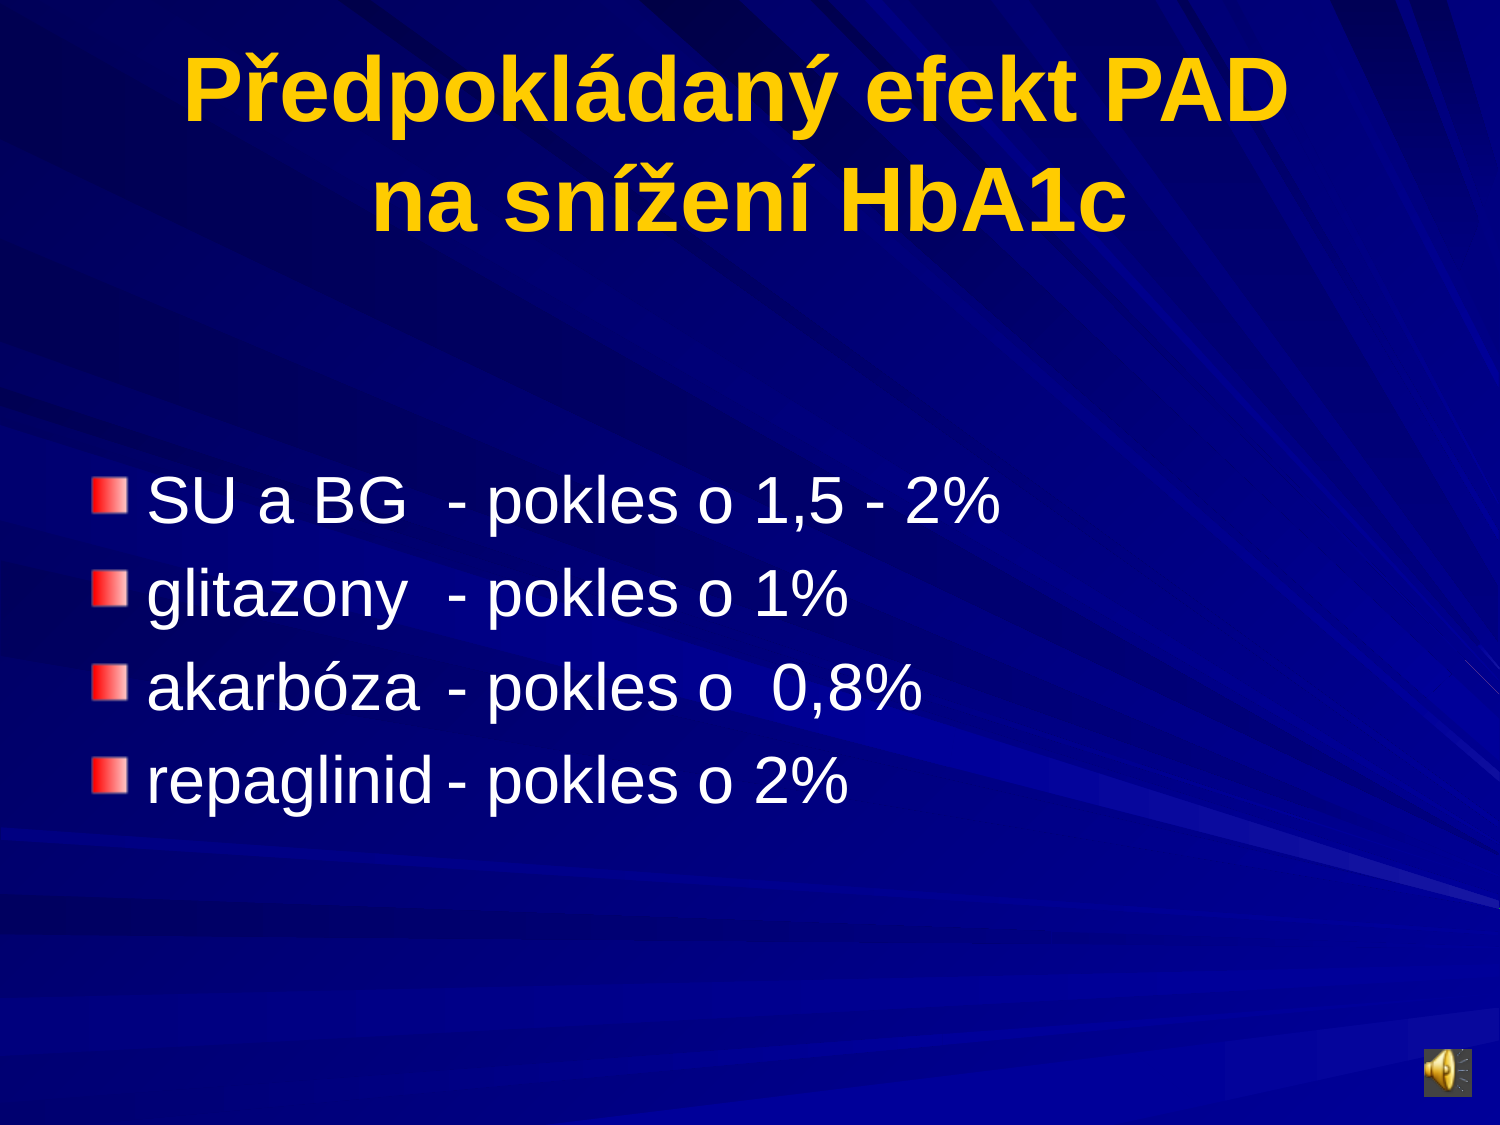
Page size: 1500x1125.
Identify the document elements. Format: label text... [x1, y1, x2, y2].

list SU a BG - pokles o 1,5 - 2% glitazony - pokles o 1% akarbóza - pokles o 0,8% repaglinid - pokles o 2% [75, 262, 1425, 1006]
picture [90, 662, 132, 705]
picture [90, 755, 132, 798]
picture [90, 568, 132, 611]
picture [1422, 1047, 1474, 1099]
title Předpokládaný efekt PAD na snížení HbA1c [75, 45, 1425, 234]
picture [90, 475, 132, 518]
